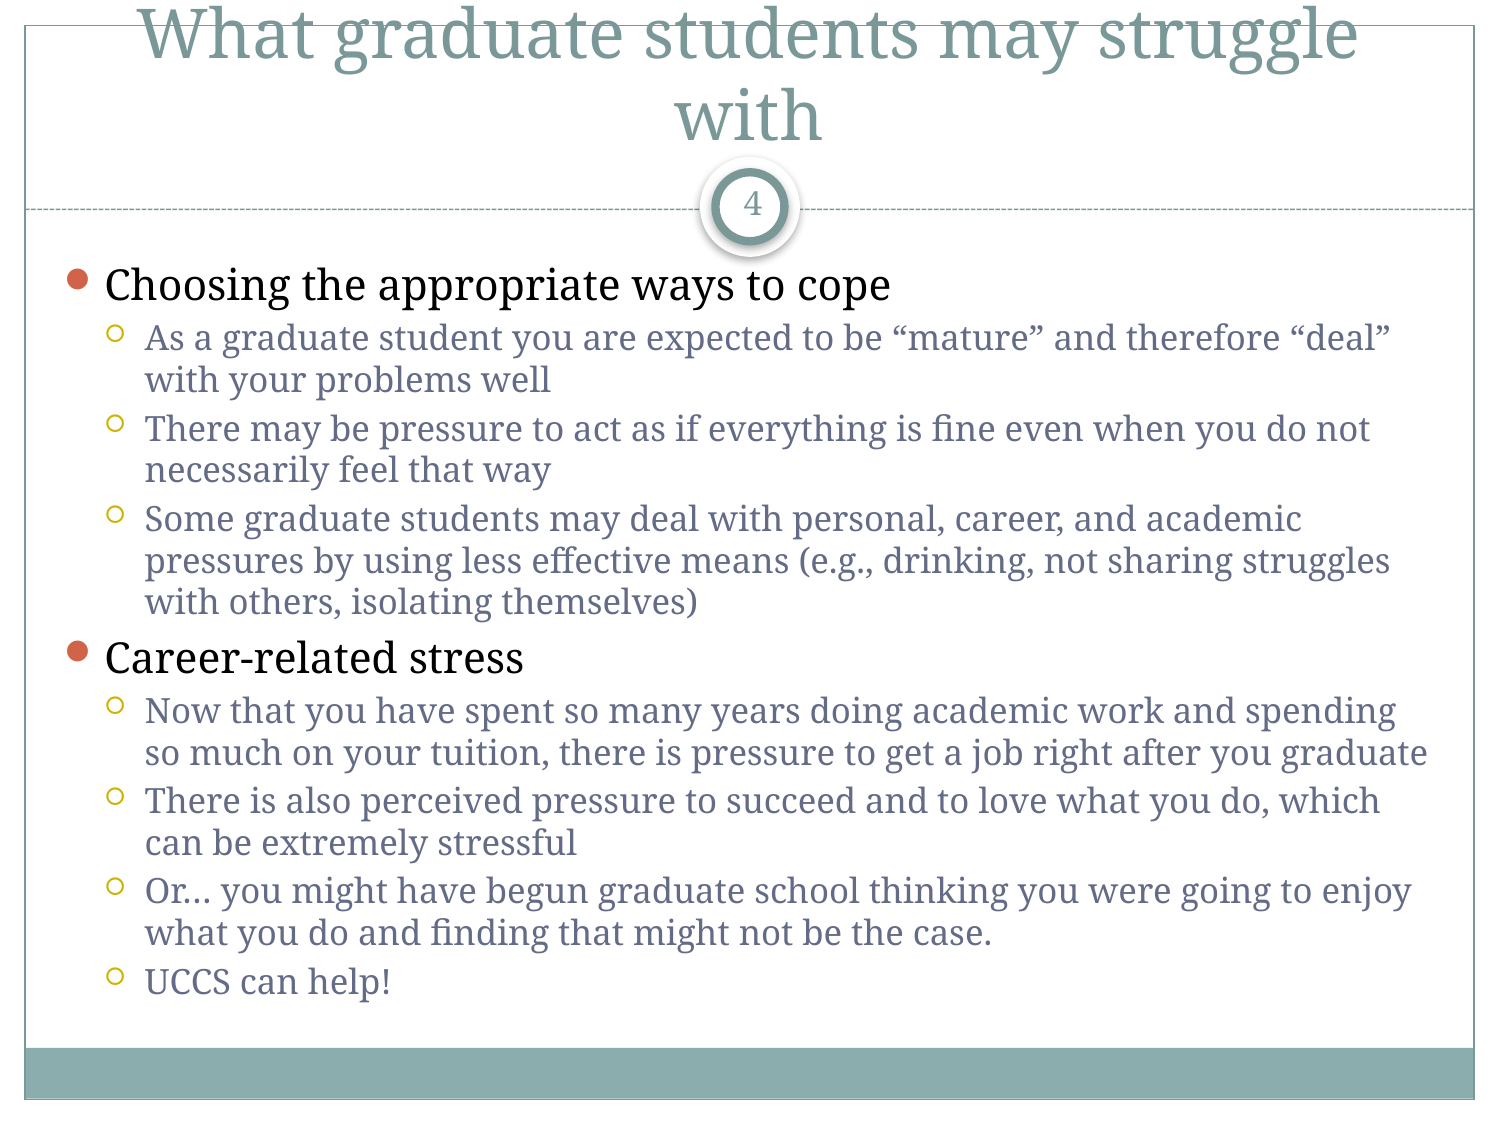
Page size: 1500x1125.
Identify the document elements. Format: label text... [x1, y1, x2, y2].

title What graduate students may struggle with [49, 37, 1450, 162]
list Choosing the appropriate ways to cope As a graduate student you are expected to be “mature” and therefore “deal” with your problems well There may be pressure to act as if everything is fine even when you do not necessarily feel that way Some graduate students may deal with personal, career, and academic pressures by using less effective means (e.g., drinking, not sharing struggles with others, isolating themselves) Career-related stress Now that you have spent so many years doing academic work and spending so much on your tuition, there is pressure to get a job right after you graduate There is also perceived pressure to succeed and to love what you do, which can be extremely stressful Or… you might have begun graduate school thinking you were going to enjoy what you do and finding that might not be the case. UCCS can help! [49, 250, 1445, 1038]
slide_number 4 [715, 168, 791, 241]
